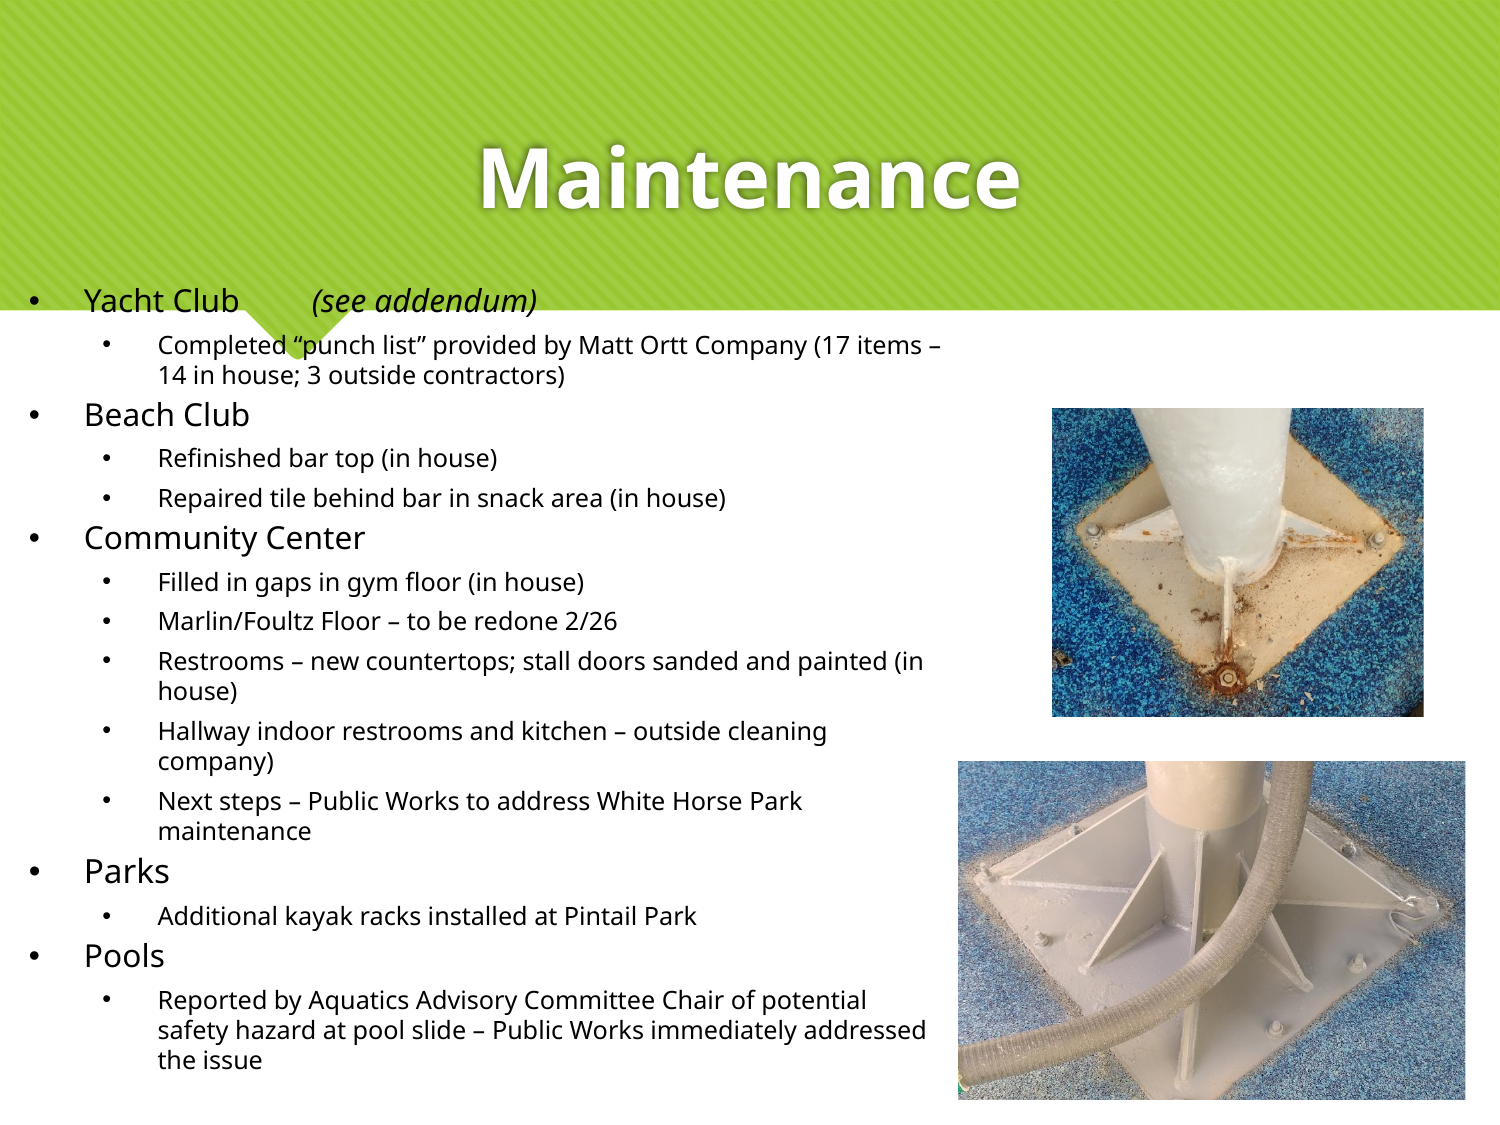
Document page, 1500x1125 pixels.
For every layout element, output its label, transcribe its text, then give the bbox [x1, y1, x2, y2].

picture [957, 761, 1466, 1100]
picture [1051, 407, 1424, 718]
title Maintenance [132, 73, 1368, 233]
text_box Yacht Club (see addendum) Completed “punch list” provided by Matt Ortt Company (17 items – 14 in house; 3 outside contractors) Beach Club Refinished bar top (in house) Repaired tile behind bar in snack area (in house) Community Center Filled in gaps in gym floor (in house) Marlin/Foultz Floor – to be redone 2/26 Restrooms – new countertops; stall doors sanded and painted (in house) Hallway indoor restrooms and kitchen – outside cleaning company) Next steps – Public Works to address White Horse Park maintenance Parks Additional kayak racks installed at Pintail Park Pools Reported by Aquatics Advisory Committee Chair of potential safety hazard at pool slide – Public Works immediately addressed the issue [13, 267, 959, 1075]
